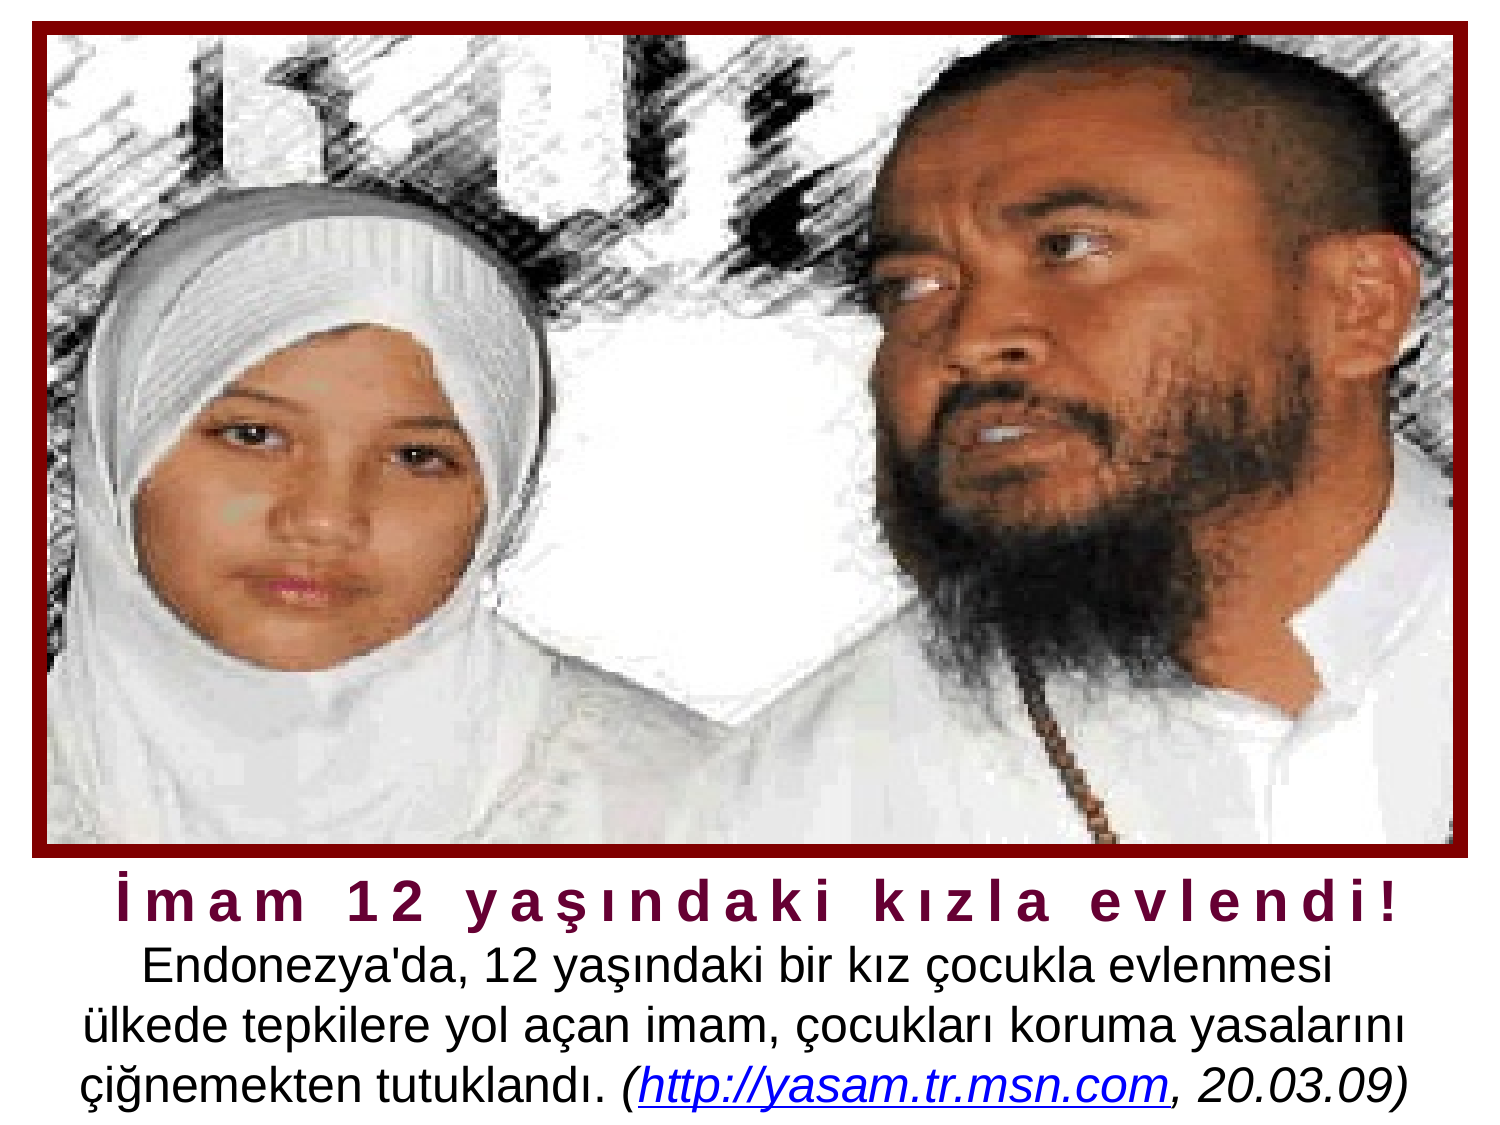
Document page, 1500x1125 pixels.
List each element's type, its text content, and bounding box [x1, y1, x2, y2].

picture [46, 34, 1454, 844]
text_box İmam 12 yaşındaki kızla evlendi! Endonezya'da, 12 yaşındaki bir kız çocukla evlenmesi ülkede tepkilere yol açan imam, çocukları koruma yasalarını çiğnemekten tutuklandı. (http://yasam.tr.msn.com, 20.03.09) [0, 855, 1490, 1125]
